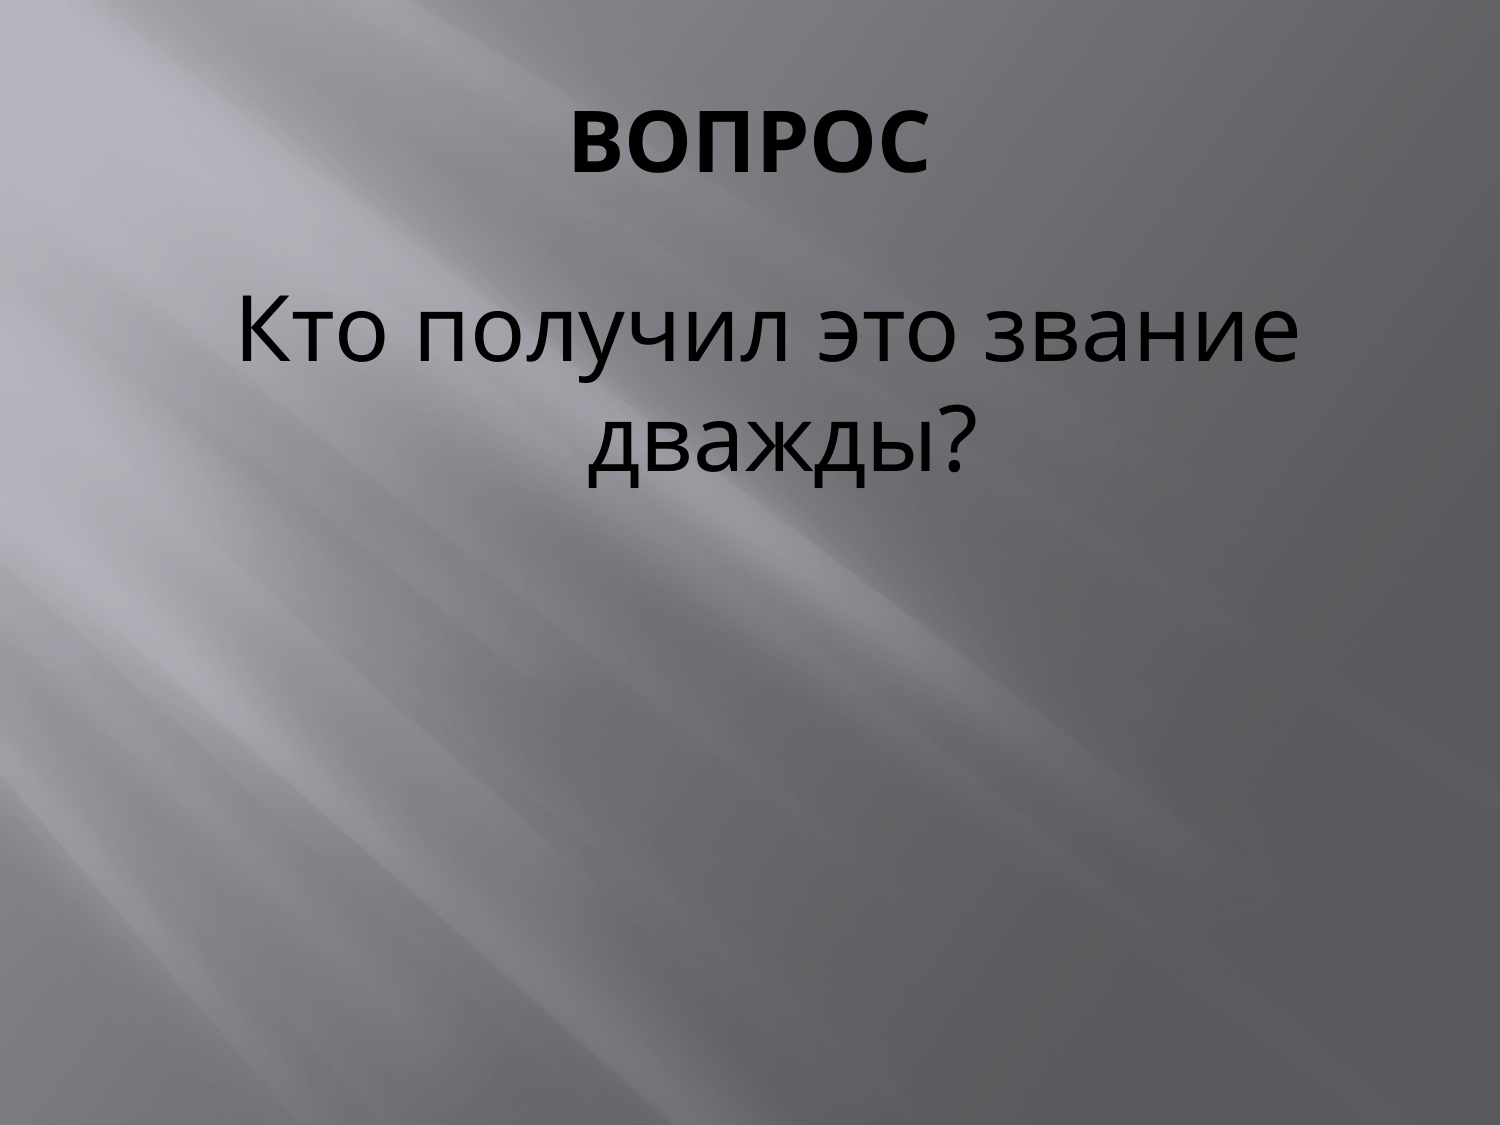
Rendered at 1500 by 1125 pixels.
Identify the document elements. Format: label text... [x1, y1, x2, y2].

title ВОПРОС [75, 45, 1425, 233]
list Кто получил это звание дважды? [75, 262, 1425, 1035]
